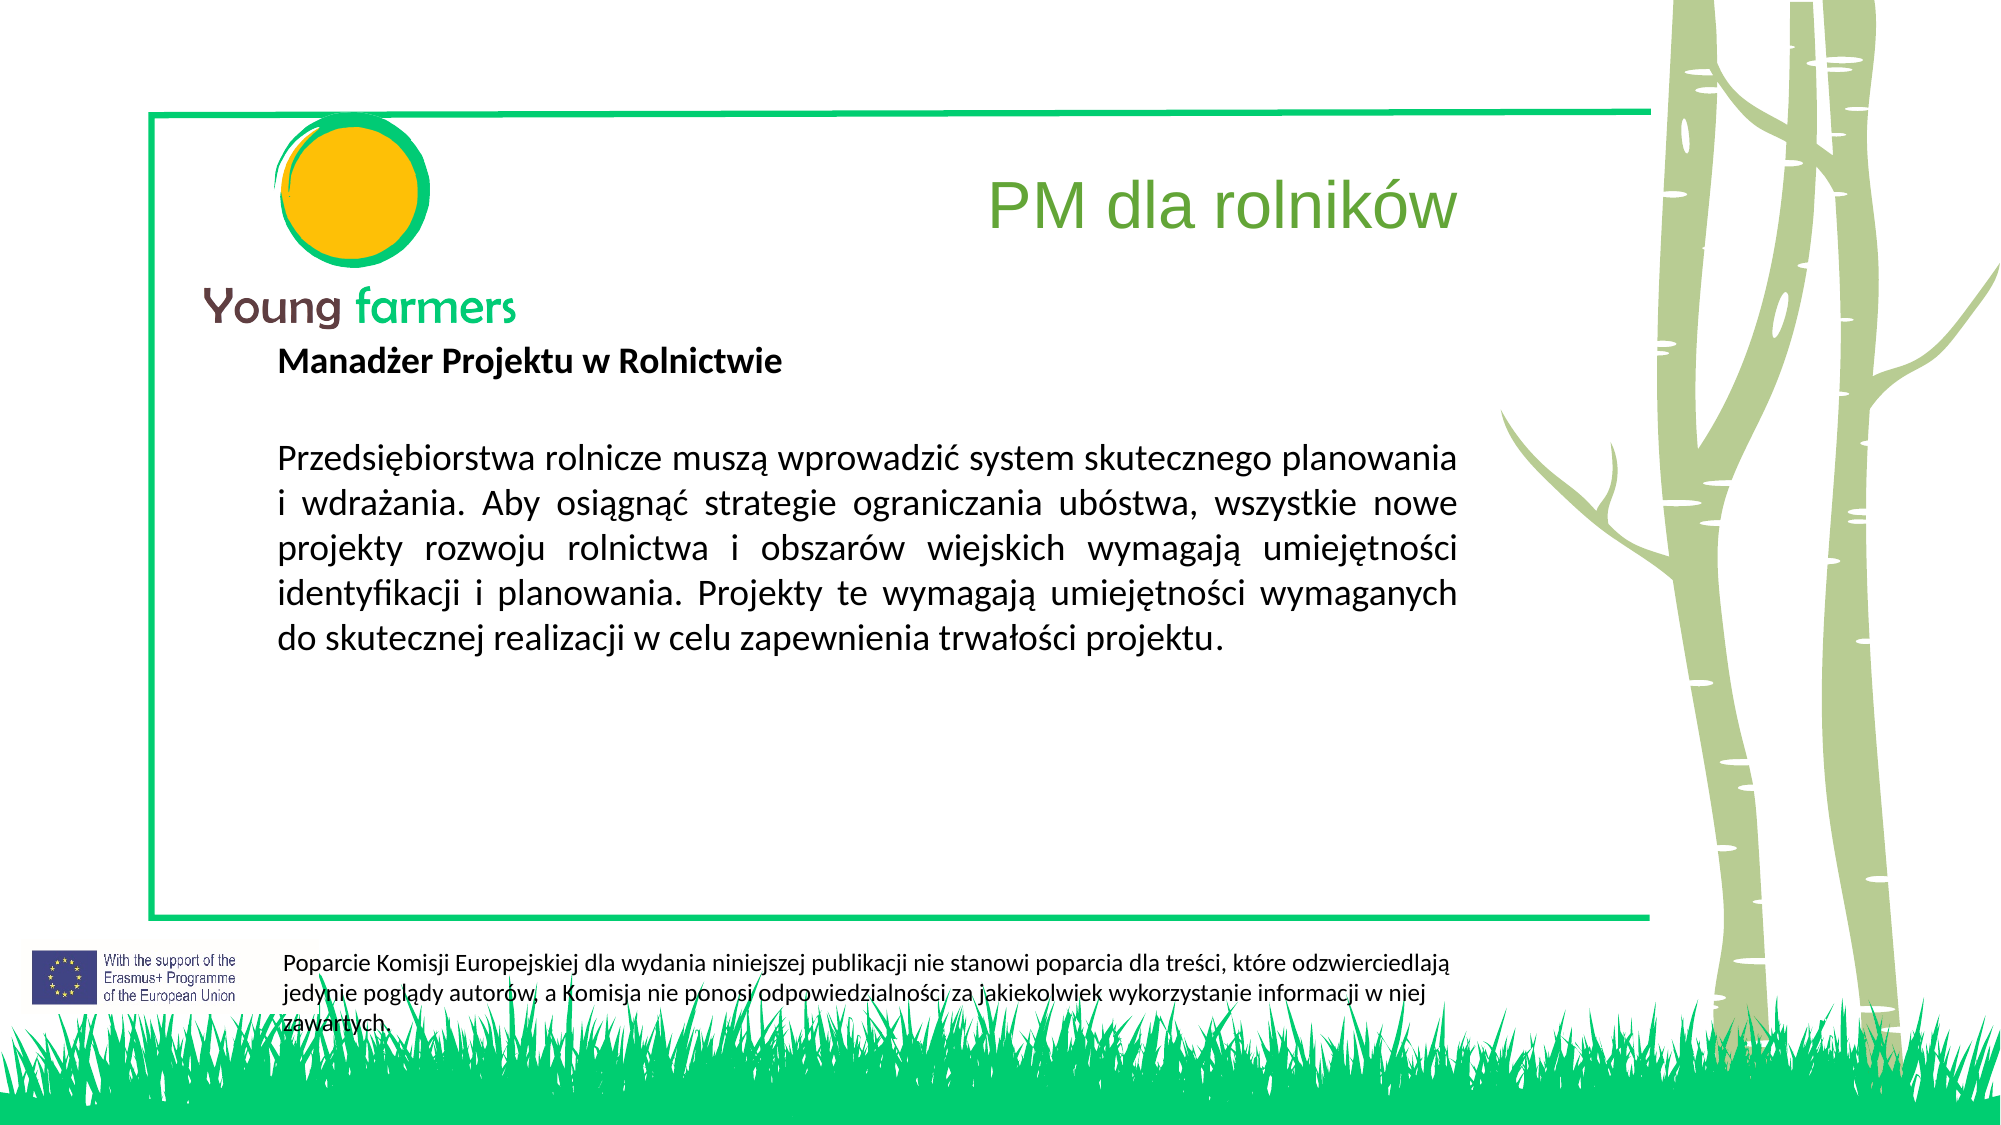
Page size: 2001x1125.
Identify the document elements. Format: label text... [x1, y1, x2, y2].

picture [198, 112, 522, 330]
text_box [1877, 1051, 1884, 1079]
text_box [150, 110, 1651, 919]
text_box [1500, 0, 2000, 1072]
text_box Manadżer Projektu w Rolnictwie Przedsiębiorstwa rolnicze muszą wprowadzić system skutecznego planowania i wdrażania. Aby osiągnąć strategie ograniczania ubóstwa, wszystkie nowe projekty rozwoju rolnictwa i obszarów wiejskich wymagają umiejętności identyfikacji i planowania. Projekty te wymagają umiejętności wymaganych do skutecznej realizacji w celu zapewnienia trwałości projektu. [262, 329, 1474, 864]
text_box [1881, 1030, 1904, 1079]
text_box PM dla rolników [880, 154, 1621, 250]
text_box Poparcie Komisji Europejskiej dla wydania niniejszej publikacji nie stanowi poparcia dla treści, które odzwierciedlają jedynie poglądy autorów, a Komisja nie ponosi odpowiedzialności za jakiekolwiek wykorzystanie informacji w niej zawartych. [268, 939, 1474, 1044]
picture [21, 939, 319, 1014]
